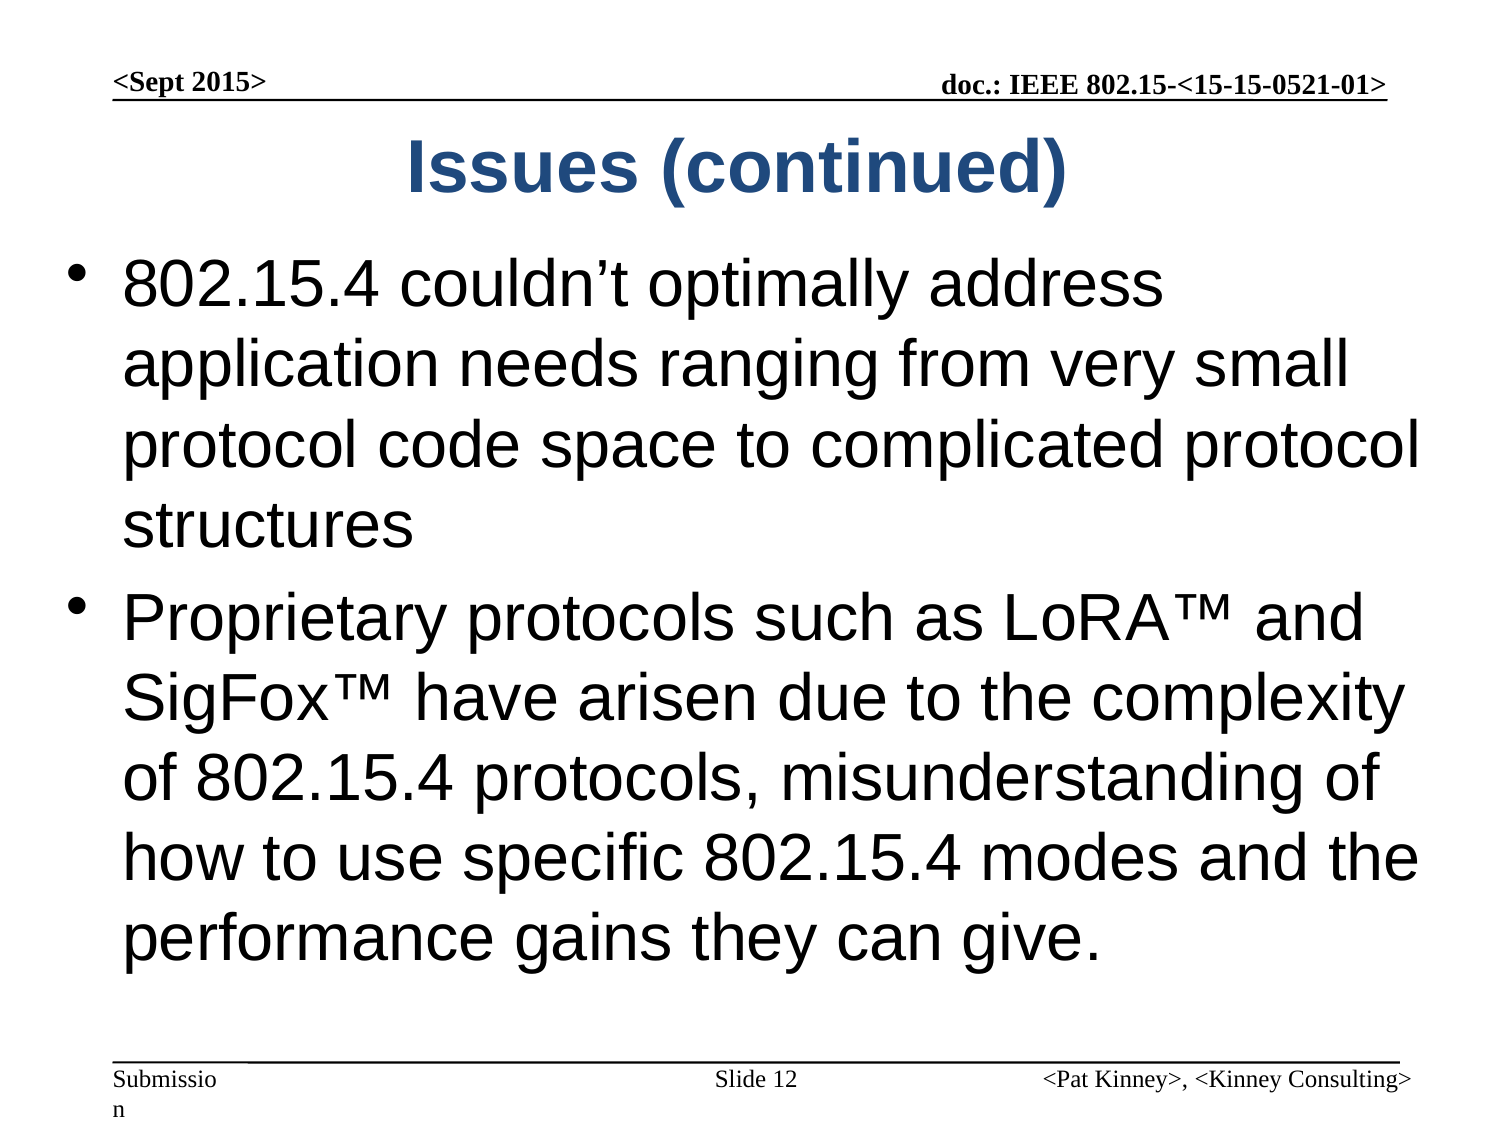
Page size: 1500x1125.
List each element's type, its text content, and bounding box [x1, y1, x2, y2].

footer <Pat Kinney>, <Kinney Consulting> [900, 1062, 1413, 1093]
slide_number Slide 12 [712, 1062, 800, 1093]
title Issues (continued) [99, 75, 1375, 232]
list 802.15.4 couldn’t optimally address application needs ranging from very small protocol code space to complicated protocol structures Proprietary protocols such as LoRA™ and SigFox™ have arisen due to the complexity of 802.15.4 protocols, misunderstanding of how to use specific 802.15.4 modes and the performance gains they can give. [50, 232, 1450, 1030]
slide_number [112, 62, 375, 98]
